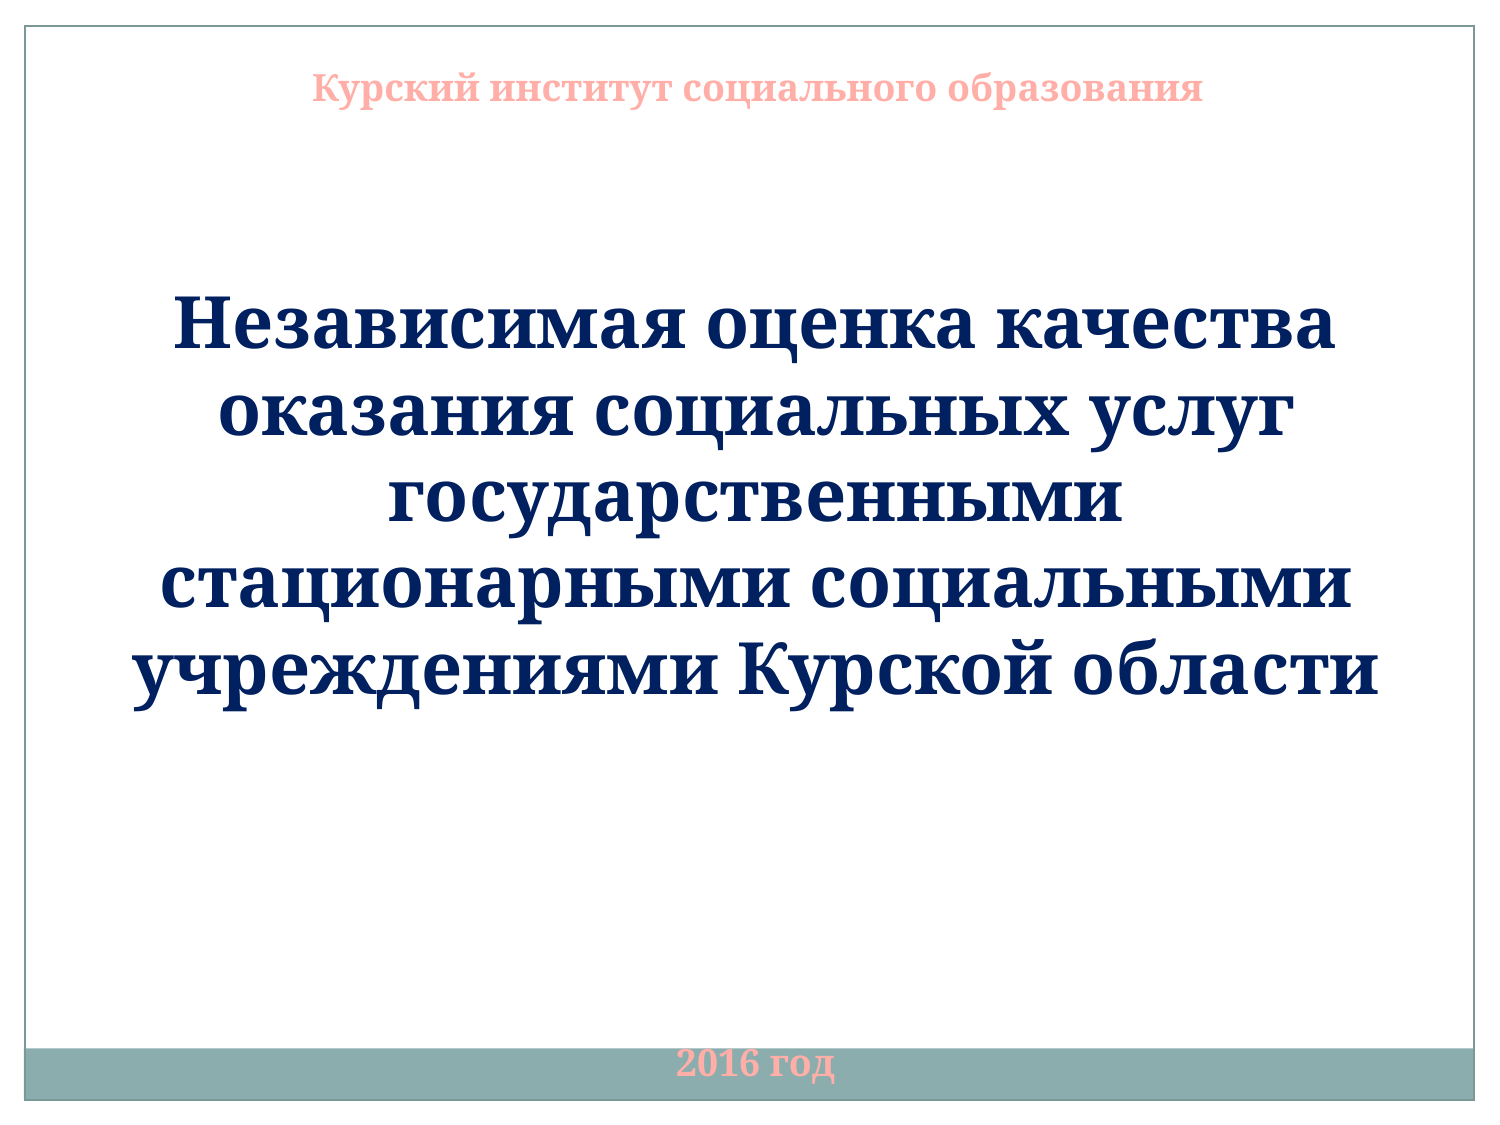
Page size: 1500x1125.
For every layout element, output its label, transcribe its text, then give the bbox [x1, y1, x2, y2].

title Независимая оценка качества оказания социальных услуг государственными стационарными социальными учреждениями Курской области [77, 267, 1435, 716]
text_box Курский институт социального образования [31, 56, 1485, 117]
text_box 2016 год [29, 1031, 1483, 1092]
